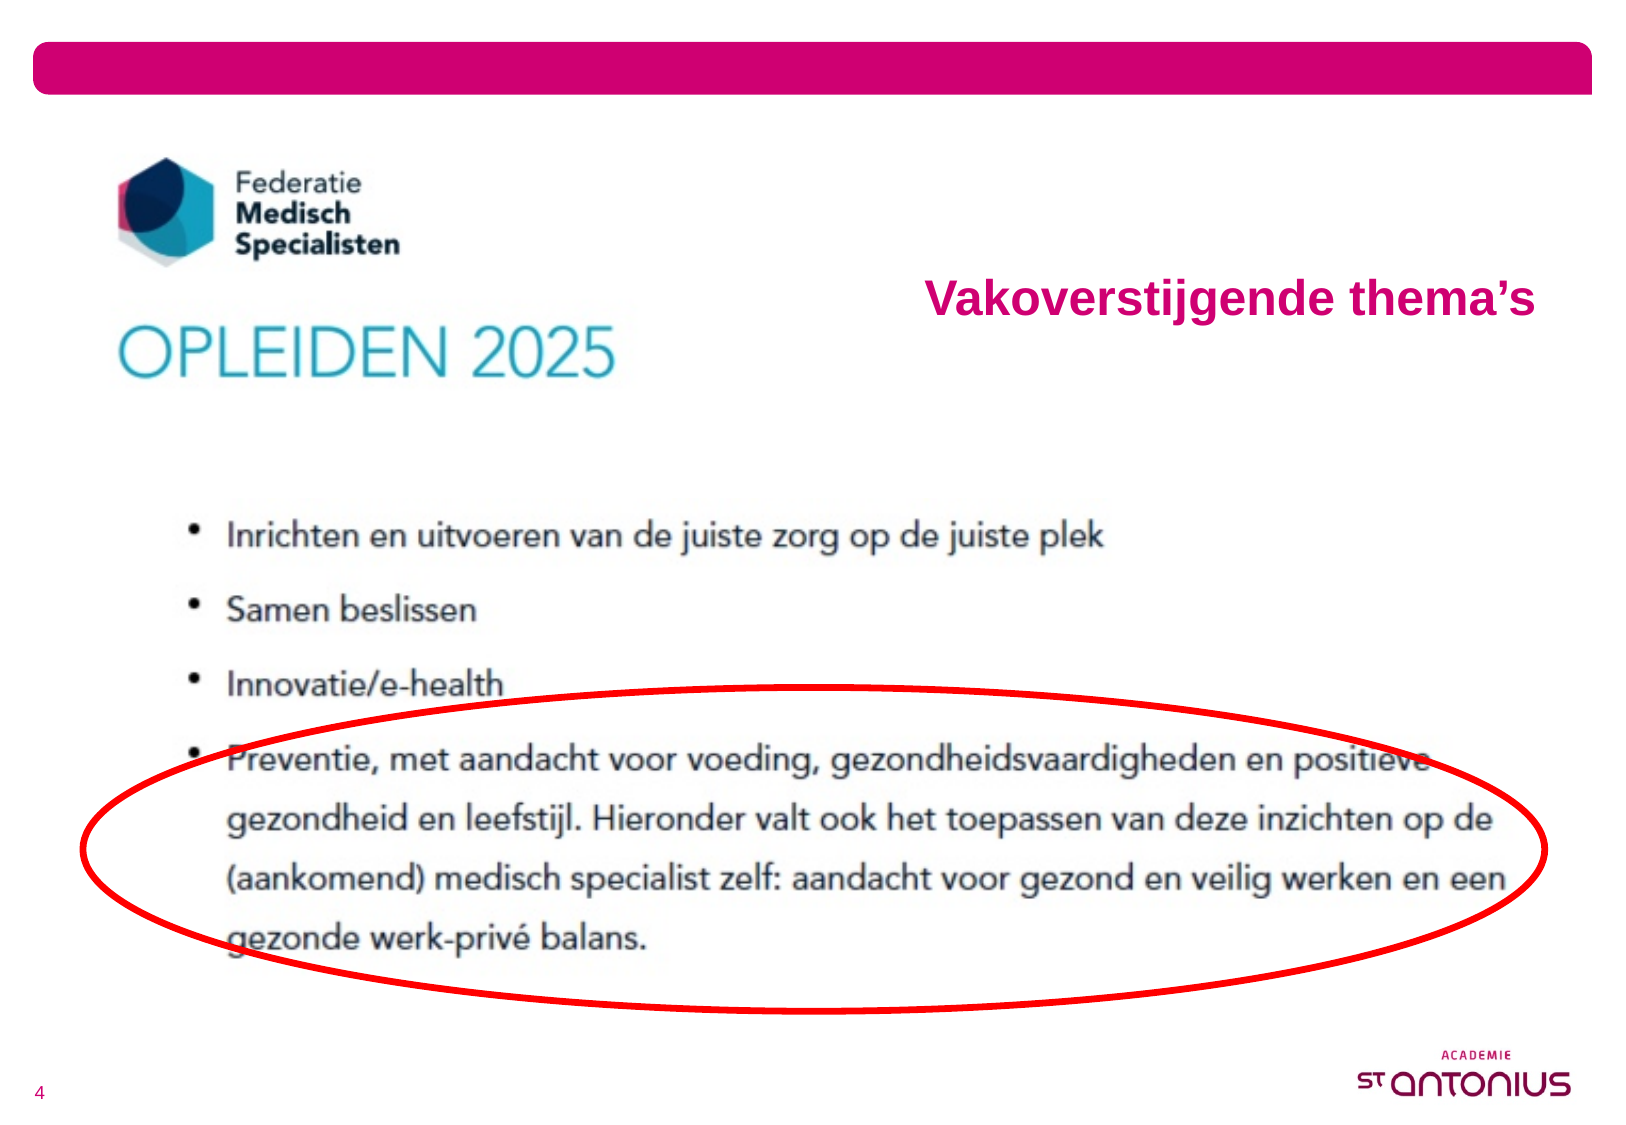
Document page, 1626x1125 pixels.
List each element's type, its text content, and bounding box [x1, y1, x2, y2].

slide_number 3 [22, 1080, 57, 1104]
text_box [82, 780, 152, 919]
picture [157, 497, 1519, 995]
picture [82, 125, 884, 394]
text_box [1523, 810, 1545, 889]
text_box [583, 1003, 1045, 1012]
title v Vakoverstijgende thema’s [888, 269, 1625, 328]
picture [1335, 1027, 1592, 1117]
